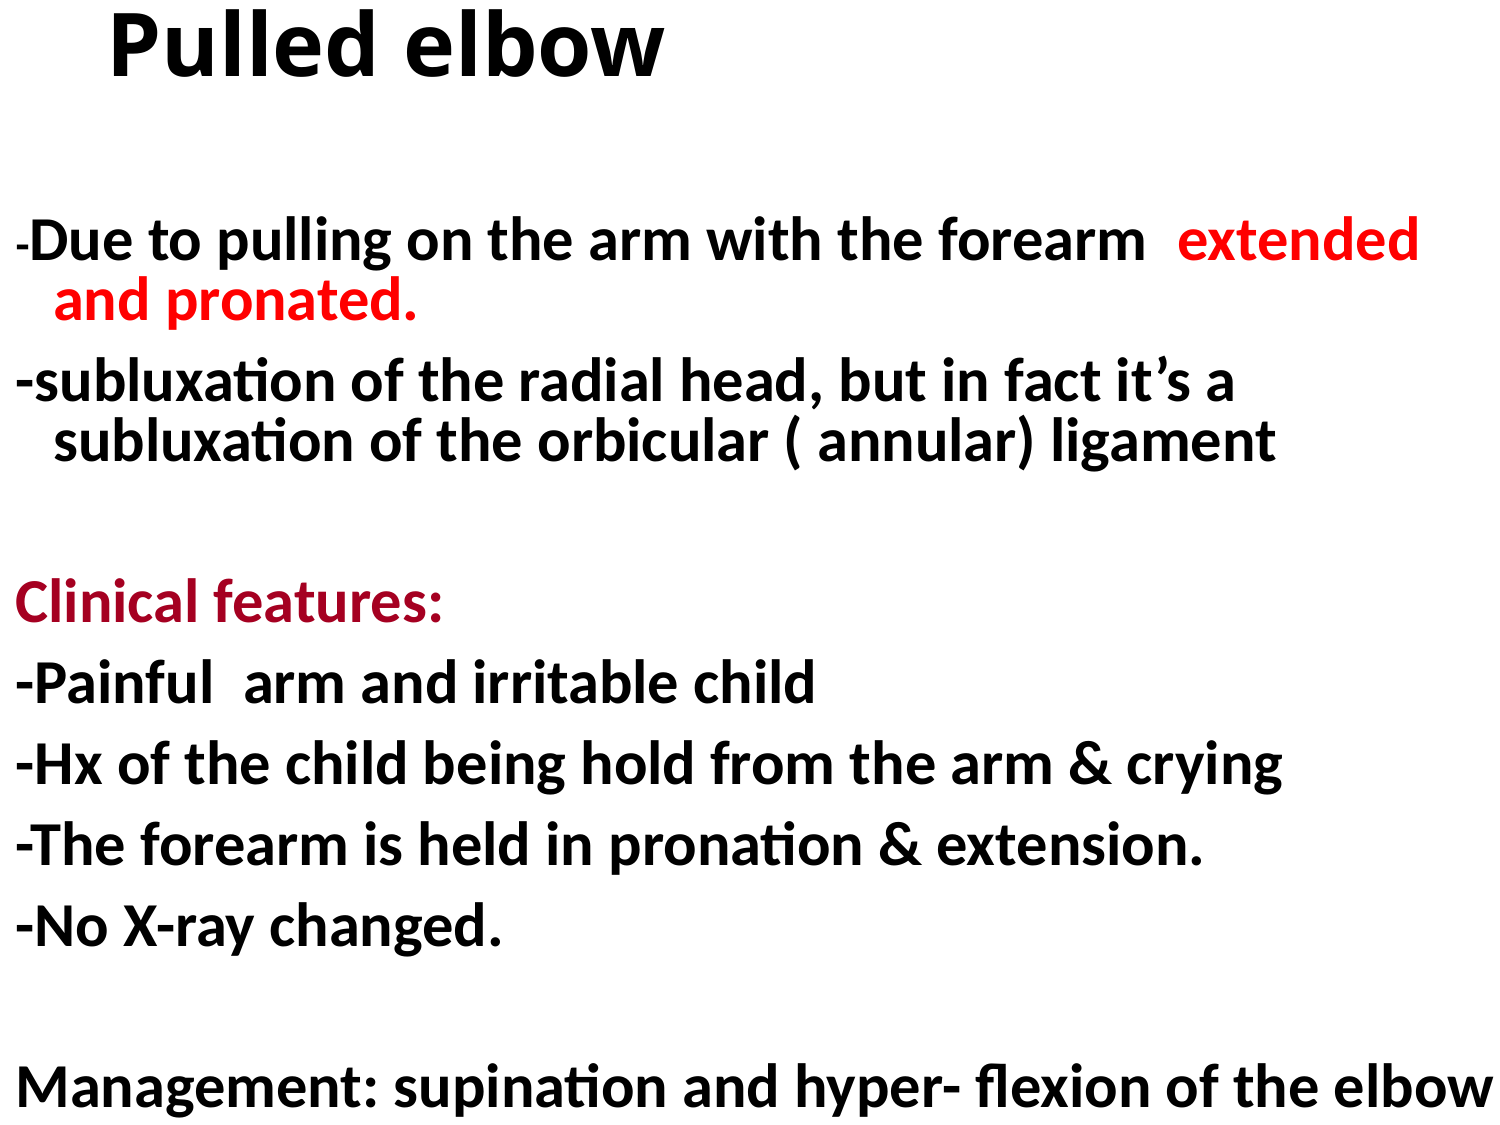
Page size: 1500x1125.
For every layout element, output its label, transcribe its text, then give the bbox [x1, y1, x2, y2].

title Pulled elbow [91, 0, 1386, 129]
list -Due to pulling on the arm with the forearm extended and pronated. -subluxation of the radial head, but in fact it’s a subluxation of the orbicular ( annular) ligament Clinical features: -Painful arm and irritable child -Hx of the child being hold from the arm & crying -The forearm is held in pronation & extension. -No X-ray changed. Management: supination and hyper- flexion of the elbow [0, 129, 1500, 844]
